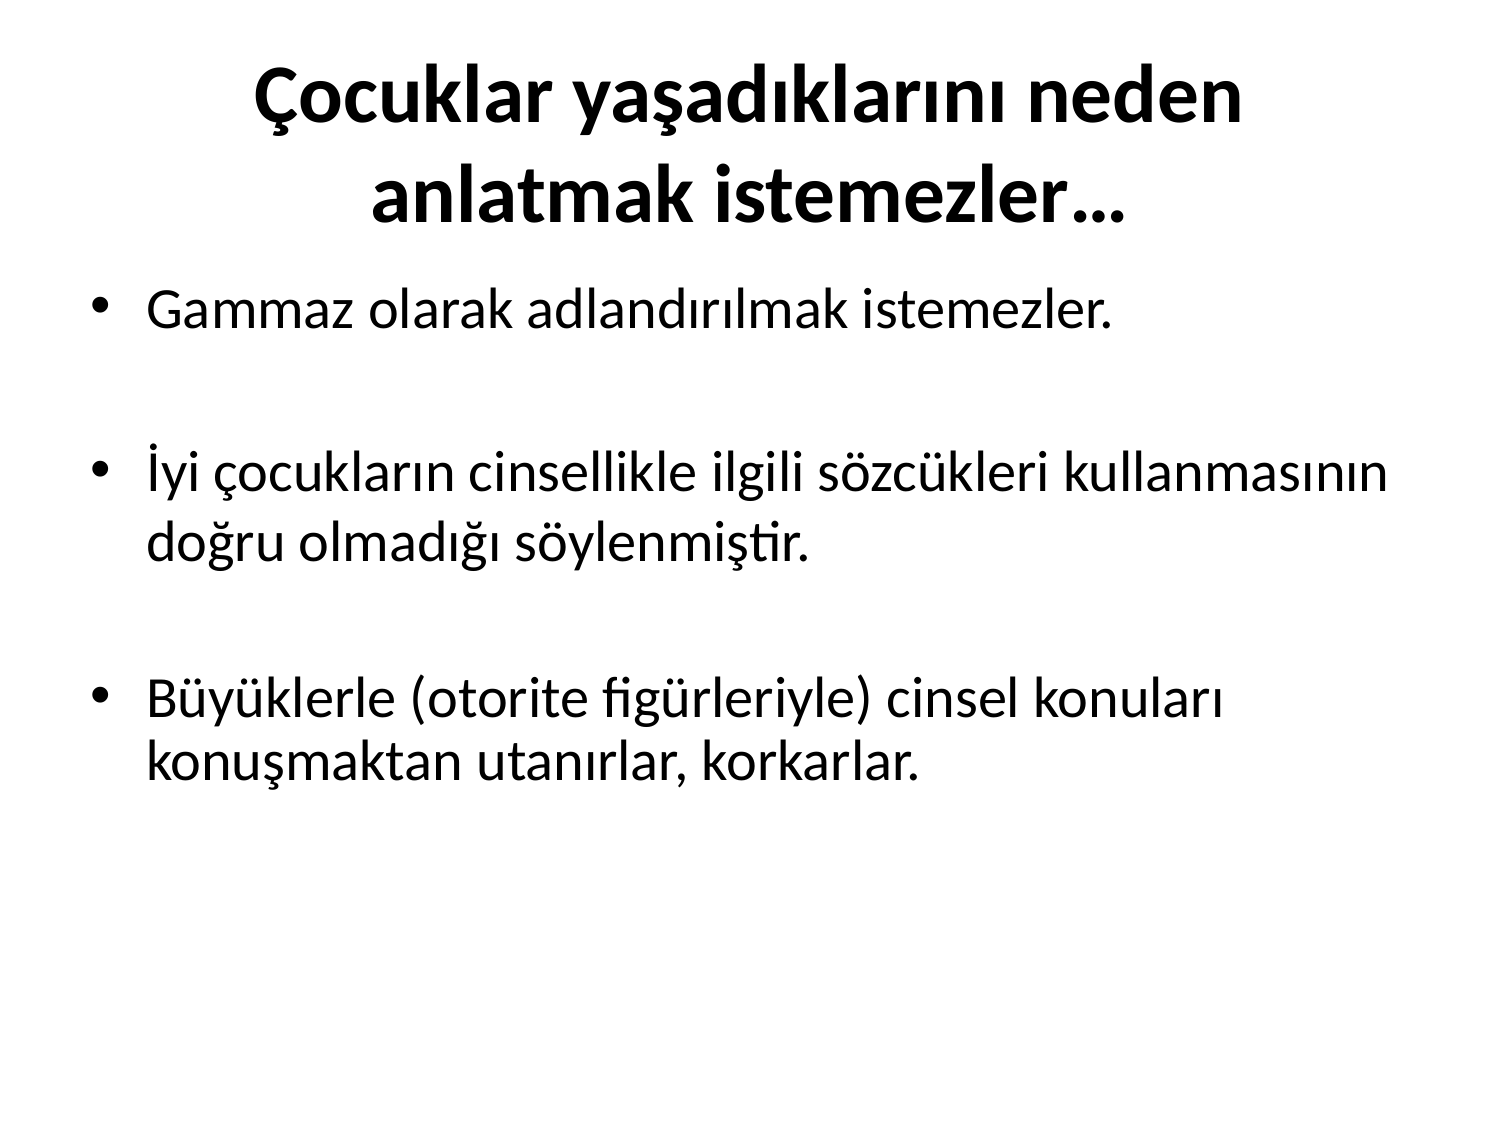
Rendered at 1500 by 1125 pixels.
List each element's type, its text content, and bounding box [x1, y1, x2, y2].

list Gammaz olarak adlandırılmak istemezler. İyi çocukların cinsellikle ilgili sözcükleri kullanmasının doğru olmadığı söylenmiştir. Büyüklerle (otorite figürleriyle) cinsel konuları konuşmaktan utanırlar, korkarlar. [75, 262, 1425, 1005]
title Çocuklar yaşadıklarını neden anlatmak istemezler… [75, 45, 1425, 233]
